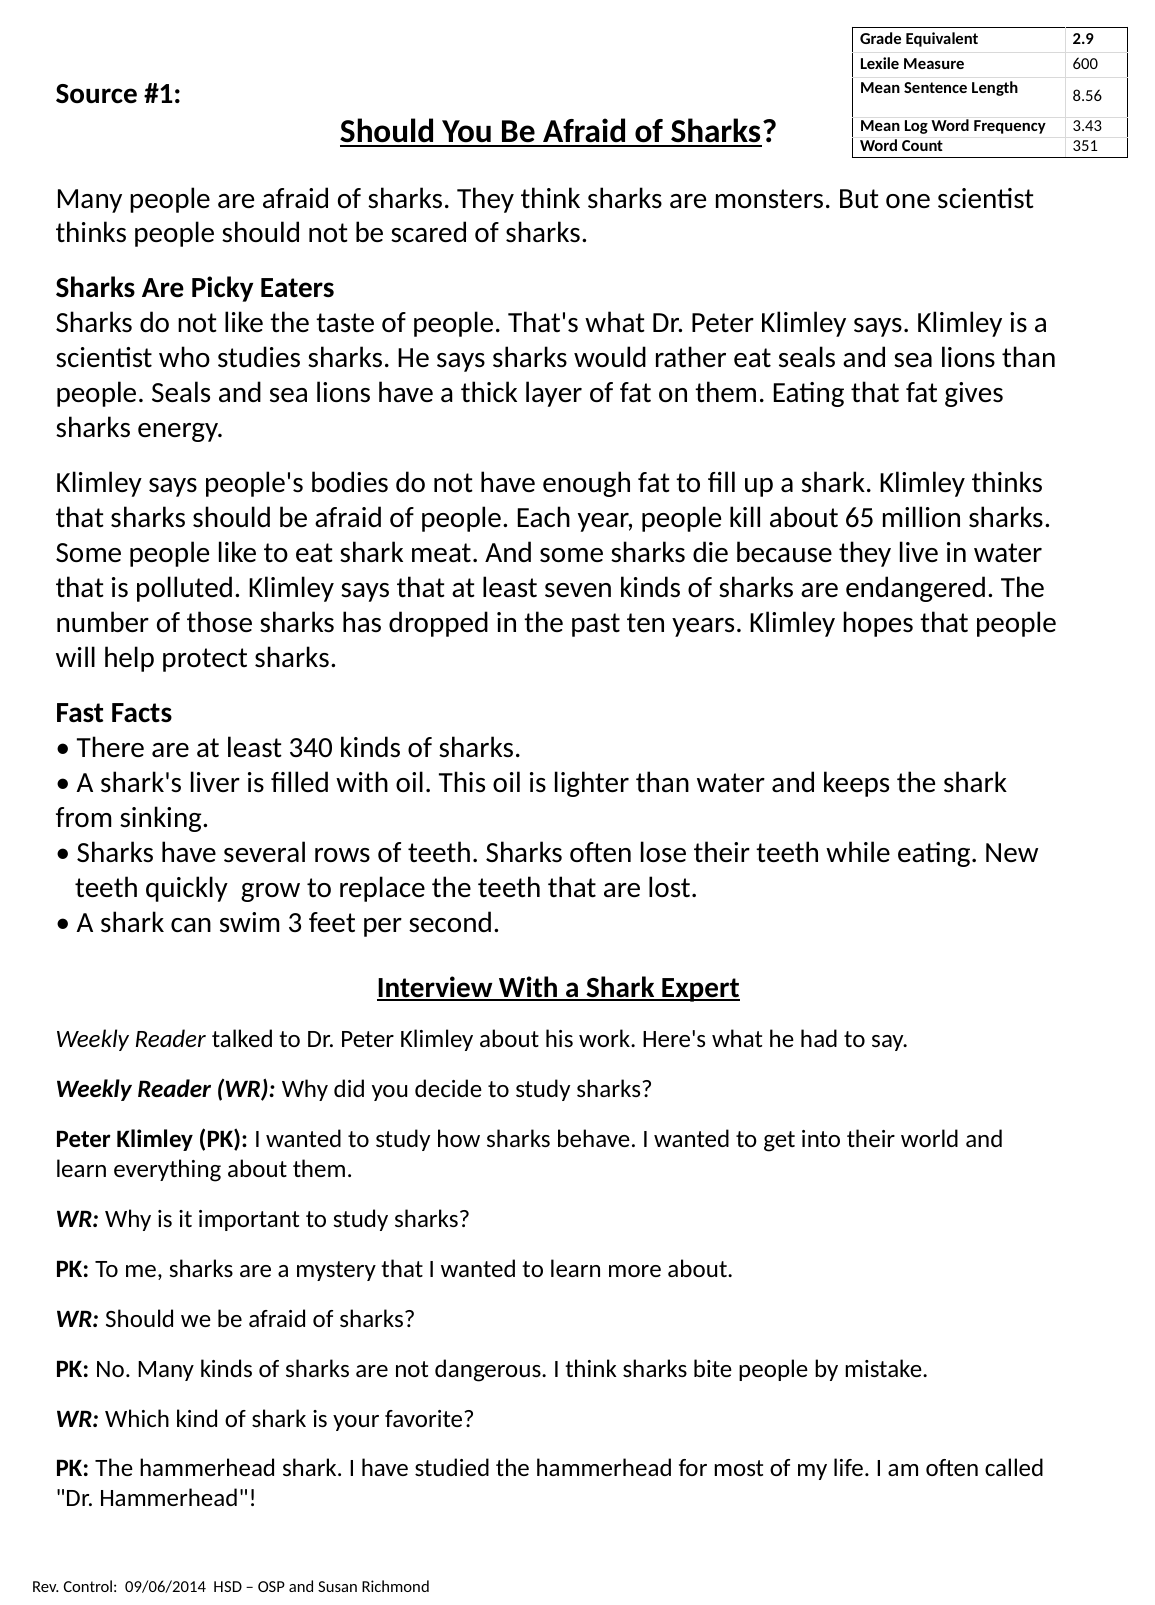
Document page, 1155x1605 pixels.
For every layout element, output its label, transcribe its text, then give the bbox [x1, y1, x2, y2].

table_cell Lexile Measure [853, 53, 1065, 77]
table_cell 8.56 [1066, 78, 1127, 117]
table_cell 3.43 [1066, 118, 1127, 137]
table_header Grade Equivalent [853, 28, 1065, 52]
table_cell 351 [1066, 138, 1127, 157]
text_box Source #1: Should You Be Afraid of Sharks? Many people are afraid of sharks. They think sharks are monsters. But one scientist thinks people should not be scared of sharks. Sharks Are Picky Eaters Sharks do not like the taste of people. That's what Dr. Peter Klimley says. Klimley is a scientist who studies sharks. He says sharks would rather eat seals and sea lions than people. Seals and sea lions have a thick layer of fat on them. Eating that fat gives sharks energy. Klimley says people's bodies do not have enough fat to fill up a shark. Klimley thinks that sharks should be afraid of people. Each year, people kill about 65 million sharks. Some people like to eat shark meat. And some sharks die because they live in water that is polluted. Klimley says that at least seven kinds of sharks are endangered. The number of those sharks has dropped in the past ten years. Klimley hopes that people will help protect sharks. Fast Facts • There are at least 340 kinds of sharks. • A shark's liver is filled with oil. This oil is lighter than water and keeps the shark from sinking. • Sharks have several rows of teeth. Sharks often lose their teeth while eating. New teeth quickly grow to replace the teeth that are lost. • A shark can swim 3 feet per second. Interview With a Shark Expert Weekly Reader talked to Dr. Peter Klimley about his work. Here's what he had to say. Weekly Reader (WR): Why did you decide to study sharks? Peter Klimley (PK): I wanted to study how sharks behave. I wanted to get into their world and learn everything about them. WR: Why is it important to study sharks? PK: To me, sharks are a mystery that I wanted to learn more about. WR: Should we be afraid of sharks? PK: No. Many kinds of sharks are not dangerous. I think sharks bite people by mistake. WR: Which kind of shark is your favorite? PK: The hammerhead shark. I have studied the hammerhead for most of my life. I am often called "Dr. Hammerhead"! [39, 66, 1078, 1520]
table_cell Mean Sentence Length [853, 78, 1065, 117]
table_cell Mean Log Word Frequency [853, 118, 1065, 137]
table_header 2.9 [1066, 28, 1127, 52]
table_cell Word Count [853, 138, 1065, 157]
table_cell 600 [1066, 53, 1127, 77]
